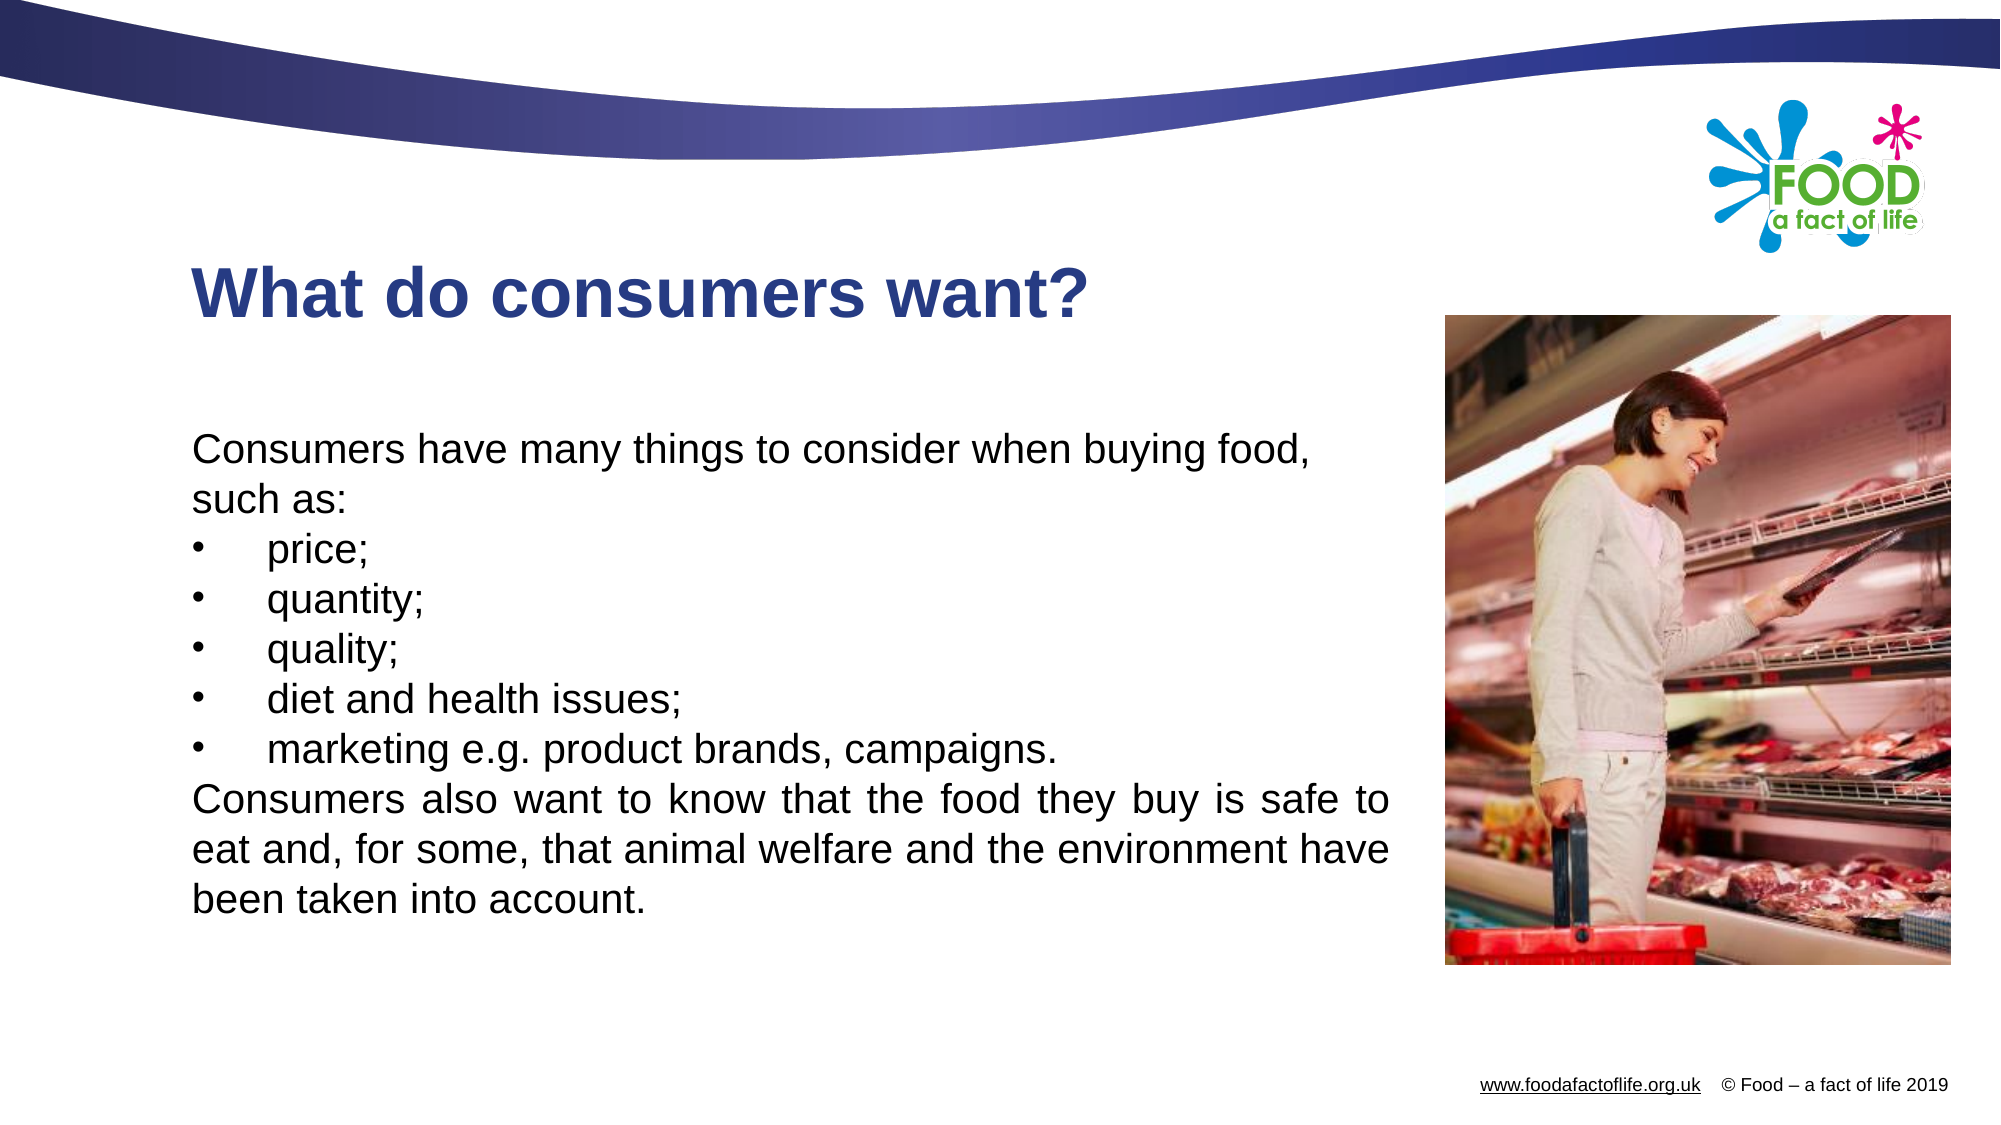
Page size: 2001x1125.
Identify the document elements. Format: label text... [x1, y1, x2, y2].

subtitle Consumers have many things to consider when buying food, such as: price; quantity; quality; diet and health issues; marketing e.g. product brands, campaigns. Consumers also want to know that the food they buy is safe to eat and, for some, that animal welfare and the environment have been taken into account. [191, 421, 1391, 1013]
picture [0, 0, 2000, 1125]
title What do consumers want? [191, 256, 1787, 375]
